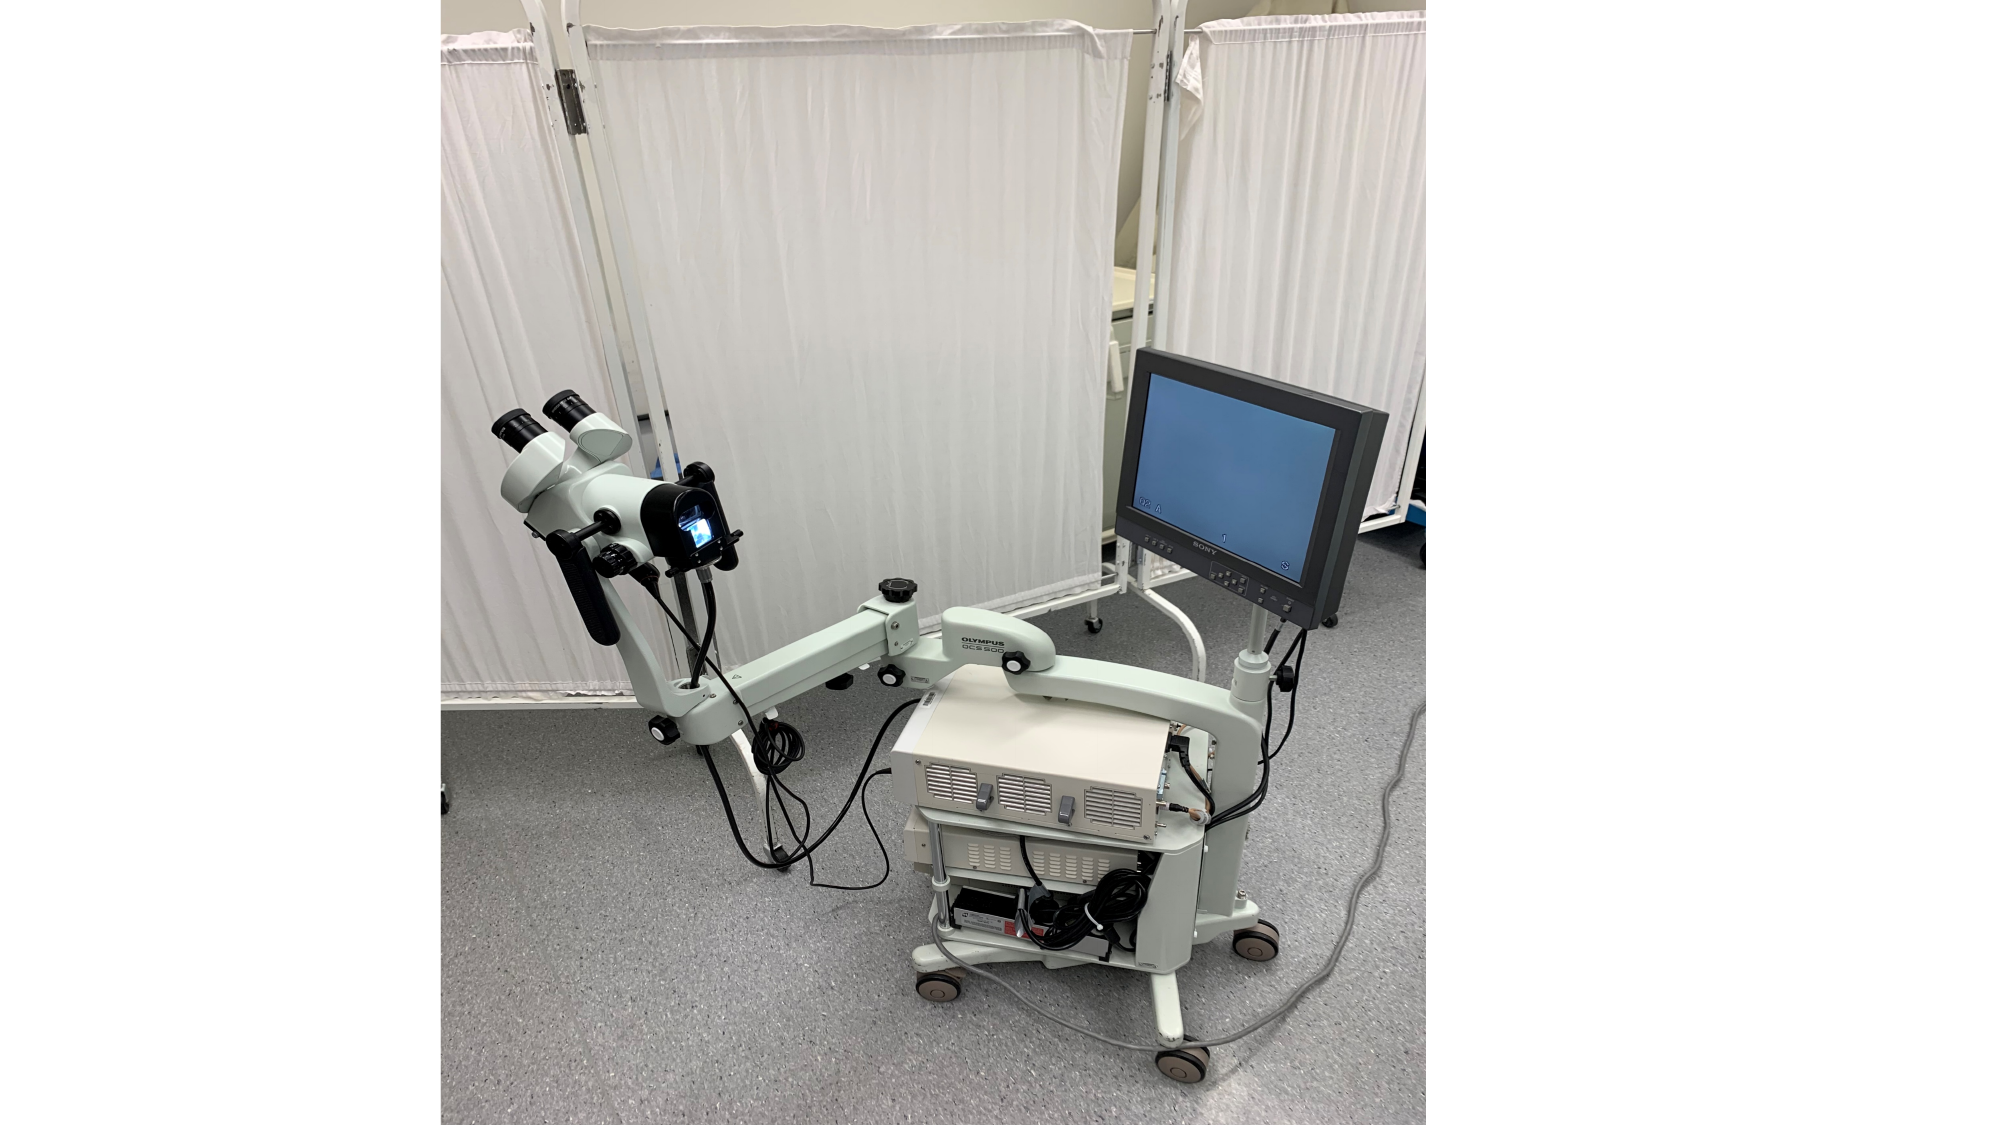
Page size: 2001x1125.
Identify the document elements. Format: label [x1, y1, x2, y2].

picture [370, 1, 1496, 1125]
